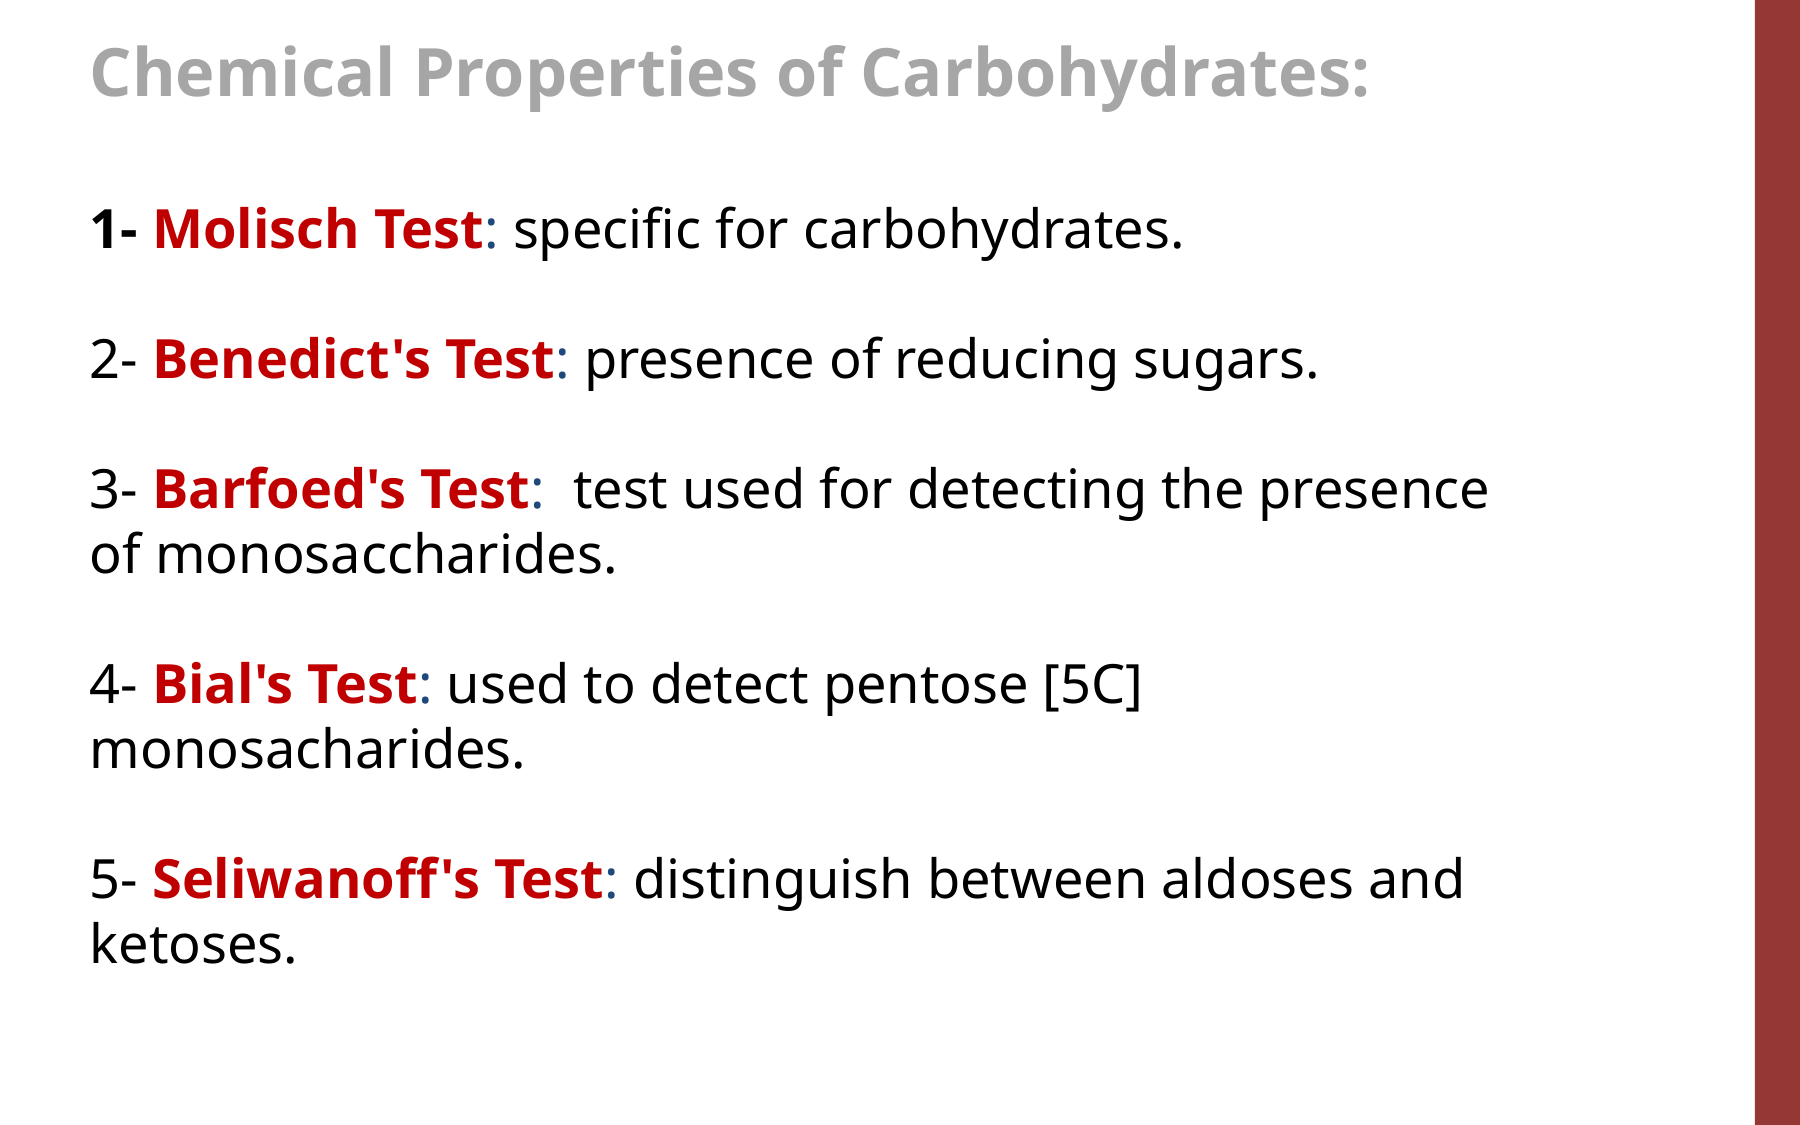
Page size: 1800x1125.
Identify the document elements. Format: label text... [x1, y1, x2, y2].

text_box [1753, 0, 1800, 1125]
text_box Chemical Properties of Carbohydrates: [74, 22, 1485, 118]
text_box 1- Molisch Test: specific for carbohydrates. 2- Benedict's Test: presence of reducing sugars. 3- Barfoed's Test: test used for detecting the presence of monosaccharides. 4- Bial's Test: used to detect pentose [5C] monosacharides. 5- Seliwanoff's Test: distinguish between aldoses and ketoses. [74, 187, 1605, 1027]
